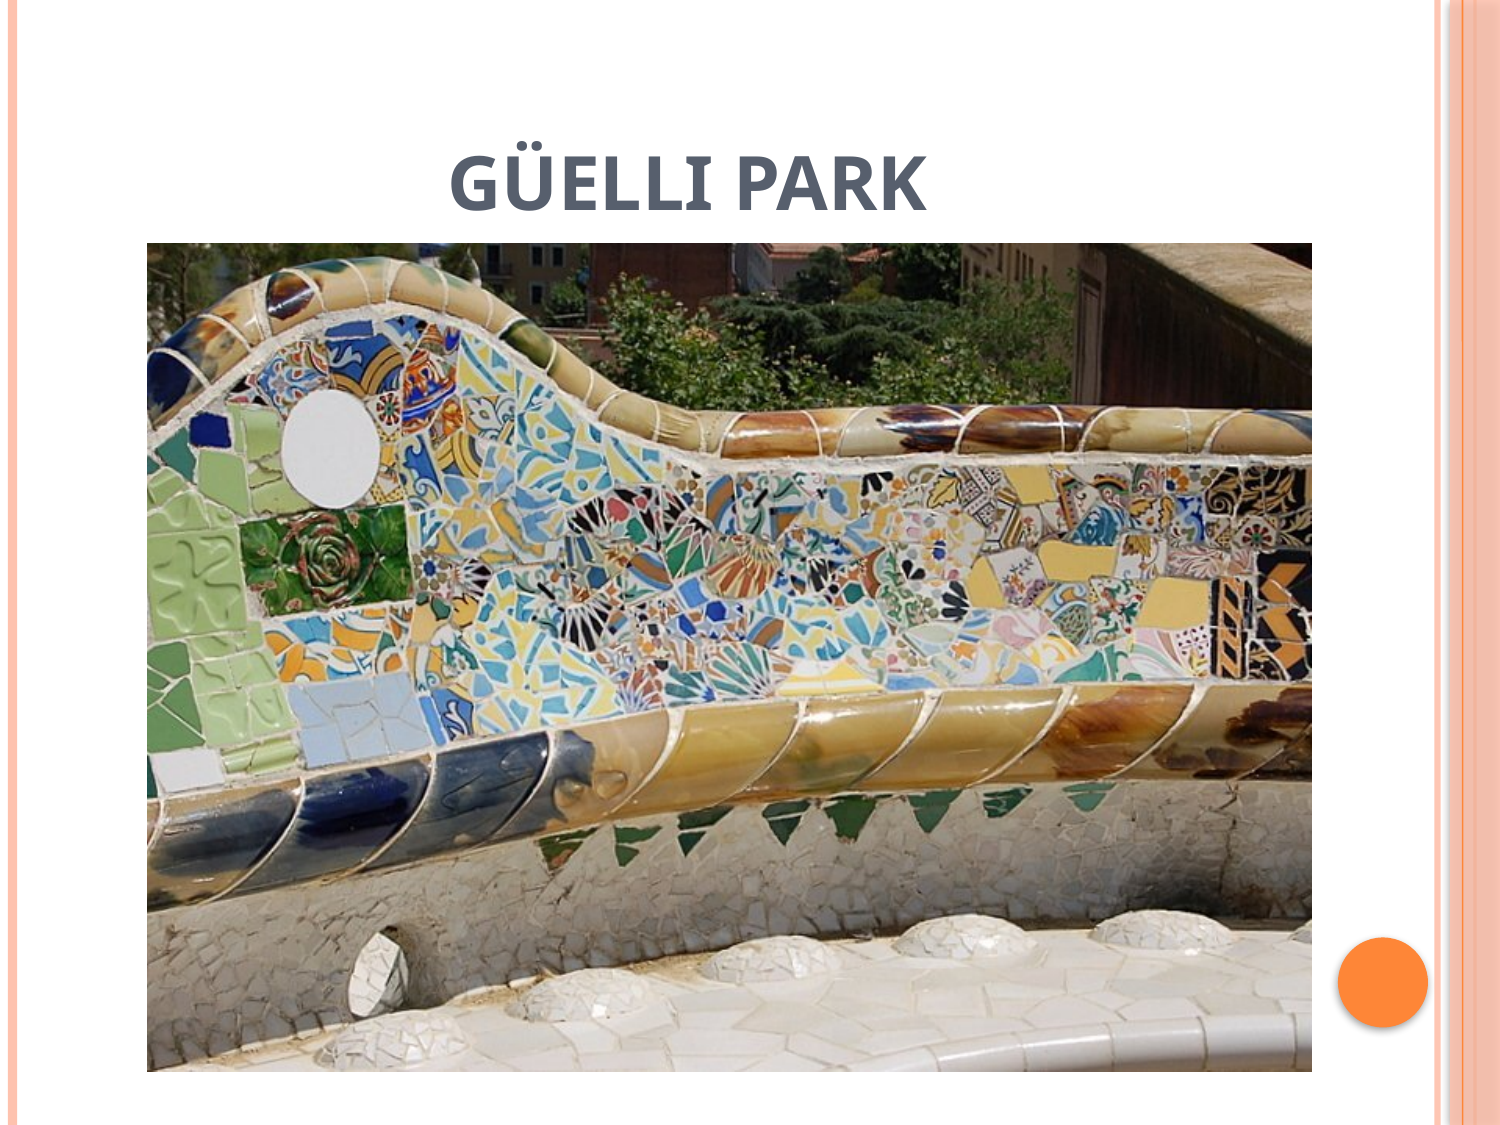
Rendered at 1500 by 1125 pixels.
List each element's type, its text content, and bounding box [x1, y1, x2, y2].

picture [147, 243, 1312, 1073]
title GÜELLI PARK [75, 45, 1300, 233]
